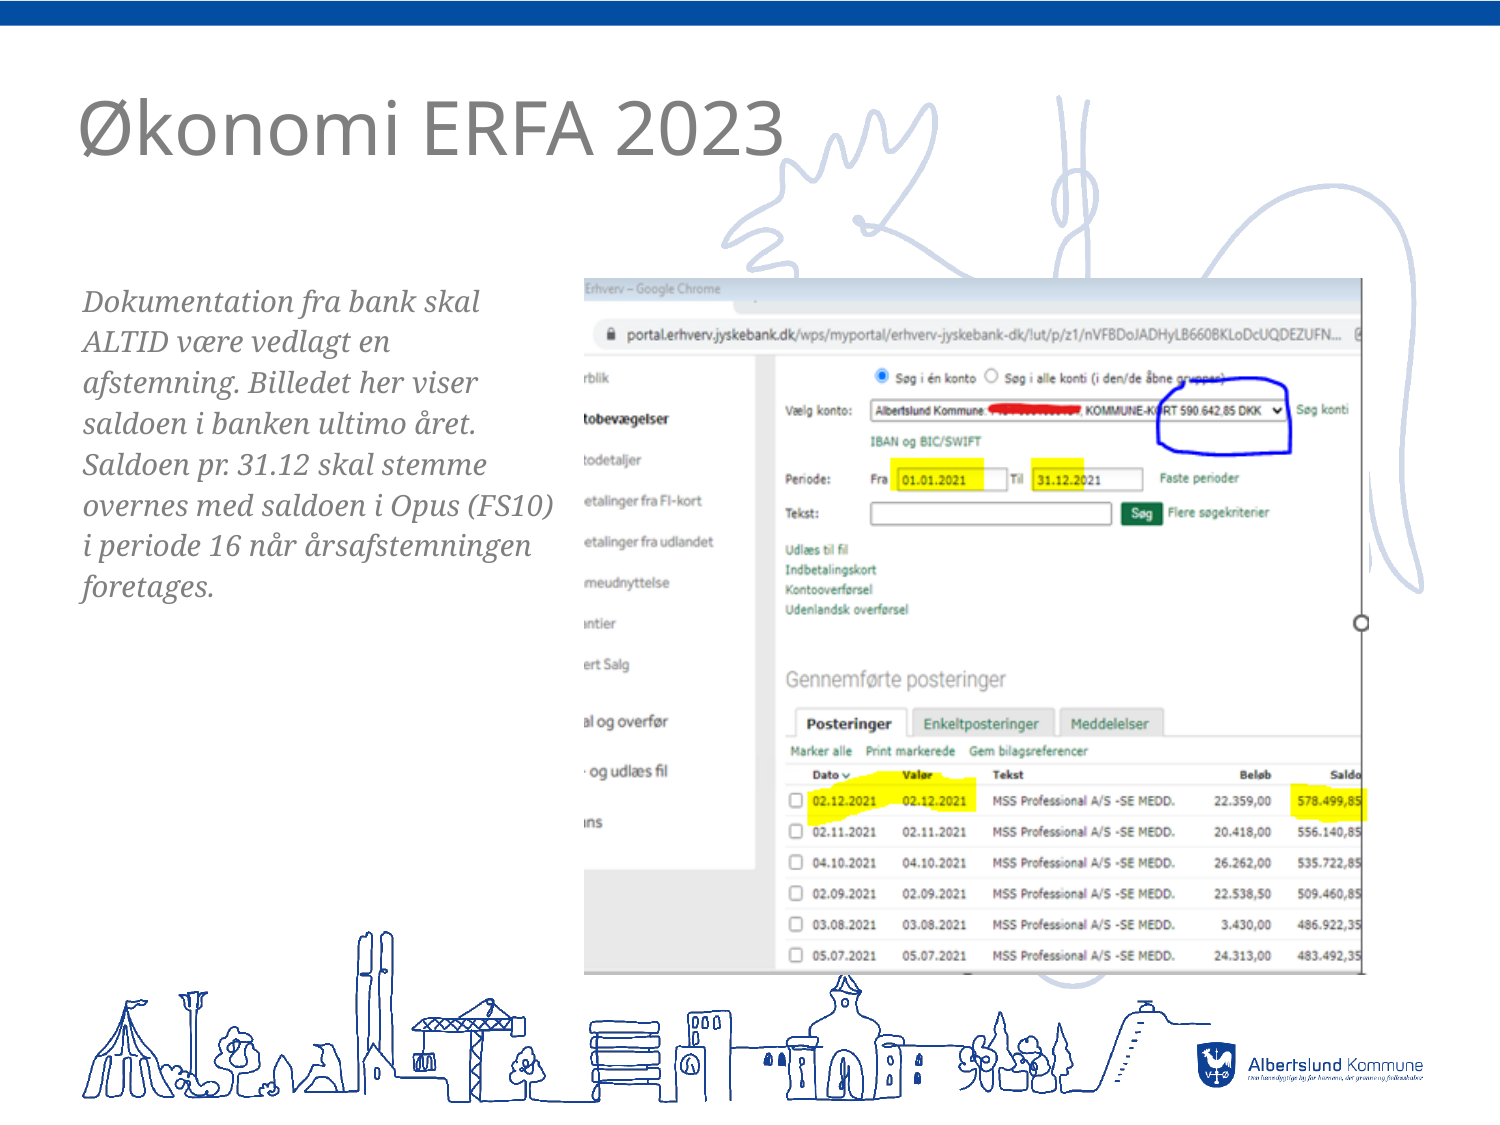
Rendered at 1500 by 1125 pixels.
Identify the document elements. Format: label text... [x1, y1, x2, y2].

list Dokumentation fra bank skal ALTID være vedlagt en afstemning. Billedet her viser saldoen i banken ultimo året. Saldoen pr. 31.12 skal stemme overnes med saldoen i Opus (FS10) i periode 16 når årsafstemningen foretages. [82, 282, 1418, 1028]
picture [584, 278, 1370, 975]
title Økonomi ERFA 2023 [76, 95, 1418, 279]
picture [82, 1028, 1500, 1103]
